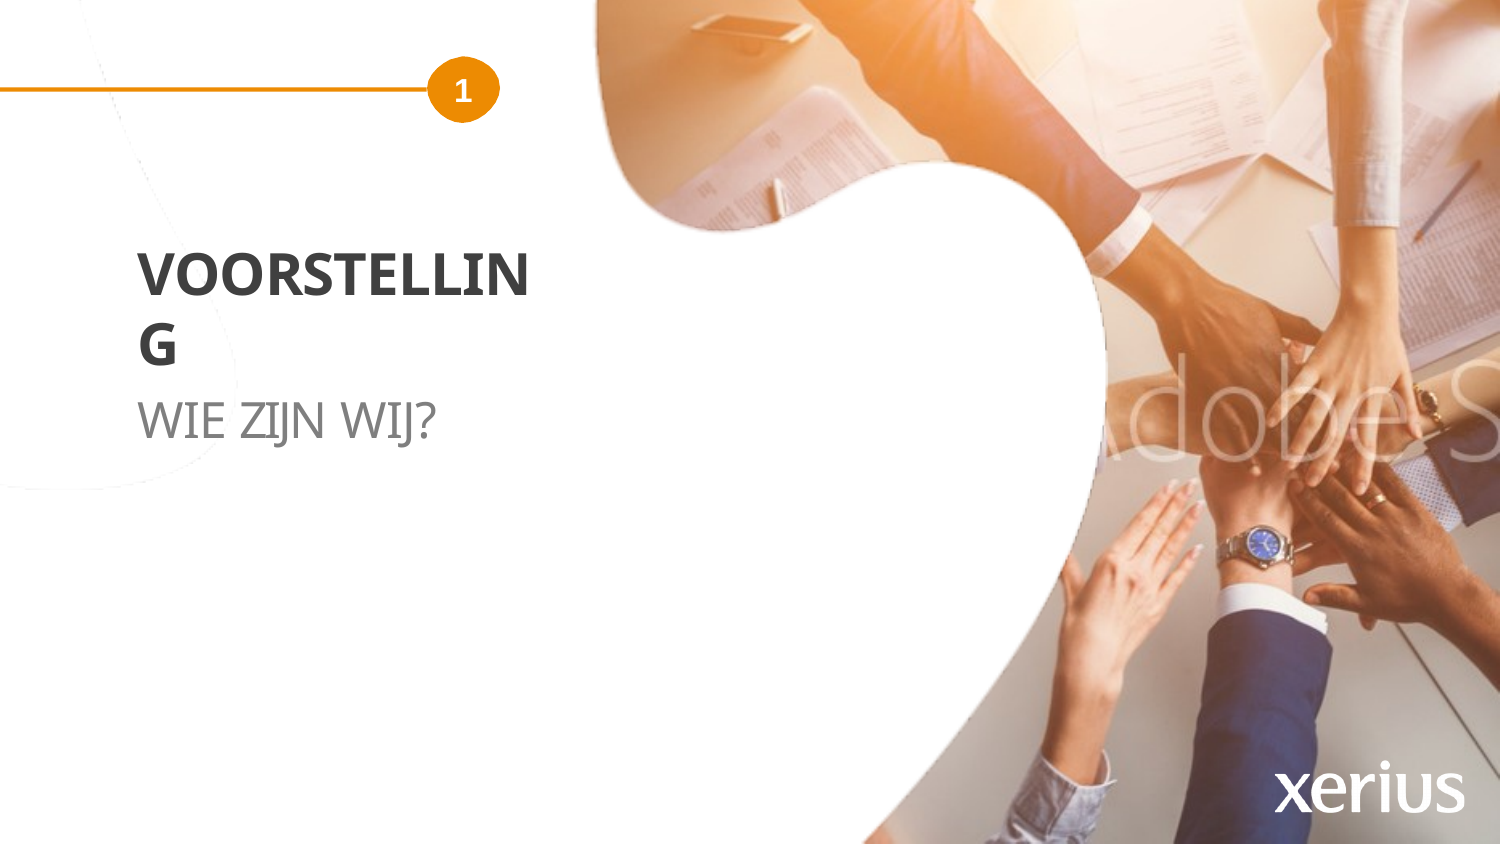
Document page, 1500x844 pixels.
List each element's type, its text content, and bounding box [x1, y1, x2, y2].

text_box 1 [452, 67, 475, 110]
text_box [427, 56, 501, 123]
picture [0, 0, 1500, 844]
text_box [1274, 760, 1465, 813]
title Voorstelling Wie zijn wij? [135, 221, 562, 449]
